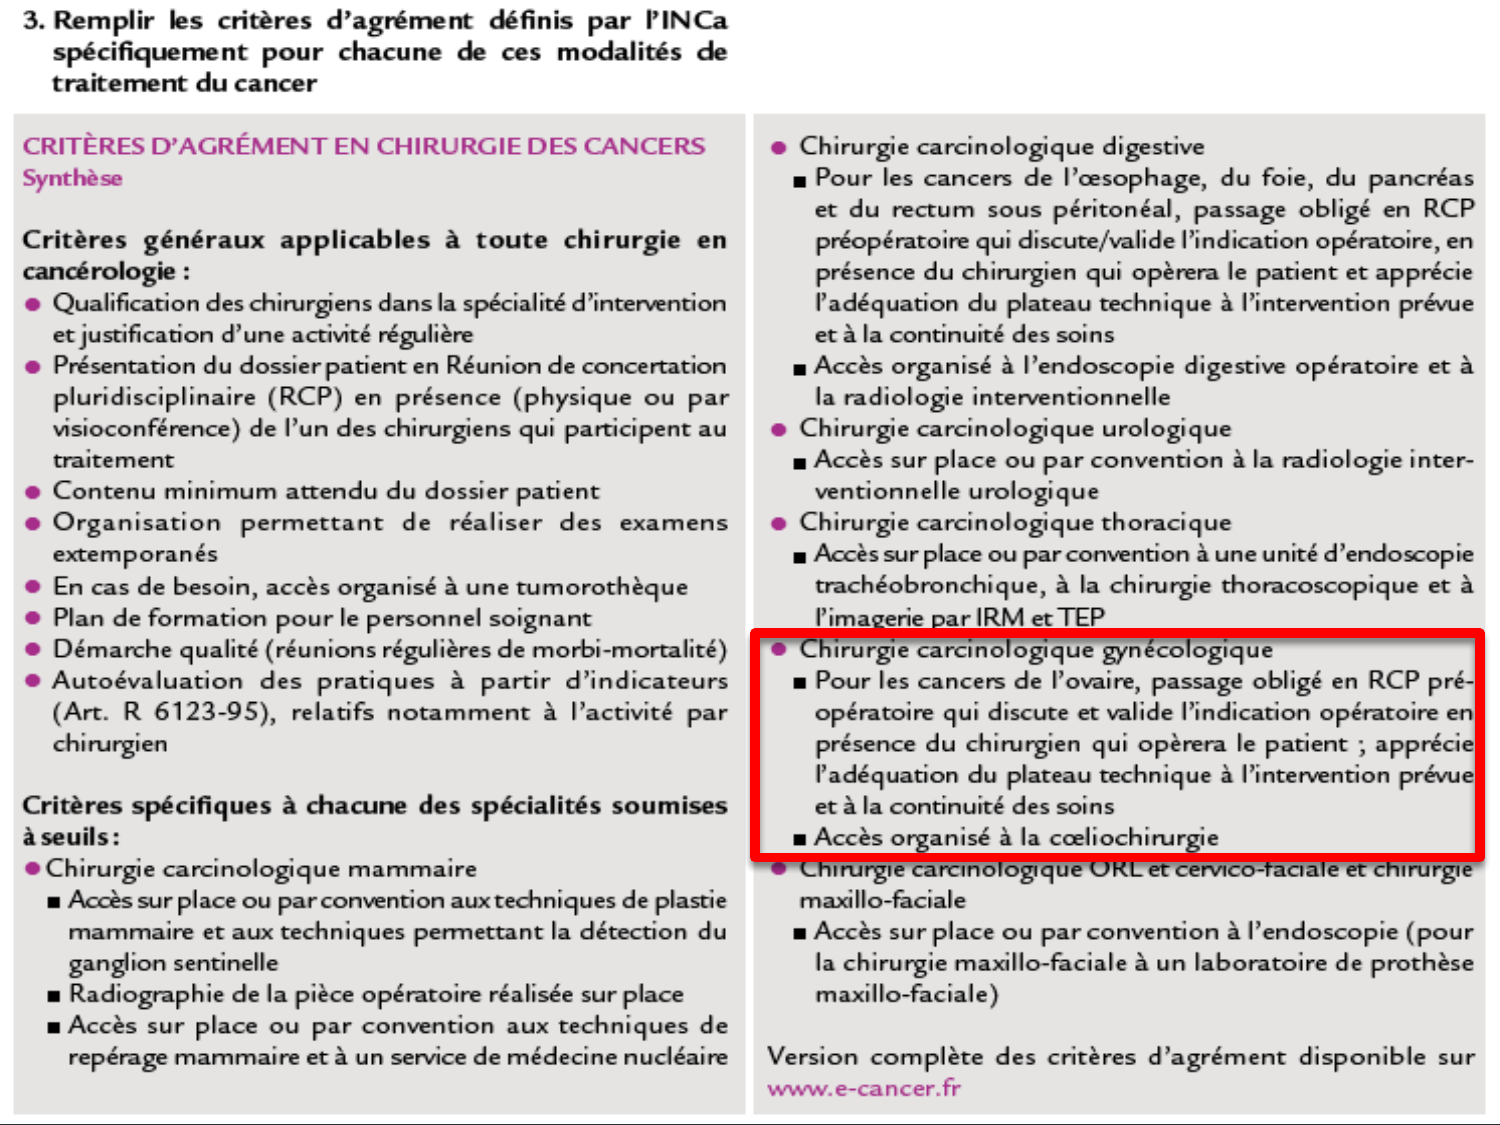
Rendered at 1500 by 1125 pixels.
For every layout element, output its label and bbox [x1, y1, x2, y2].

list [0, 0, 1500, 1125]
